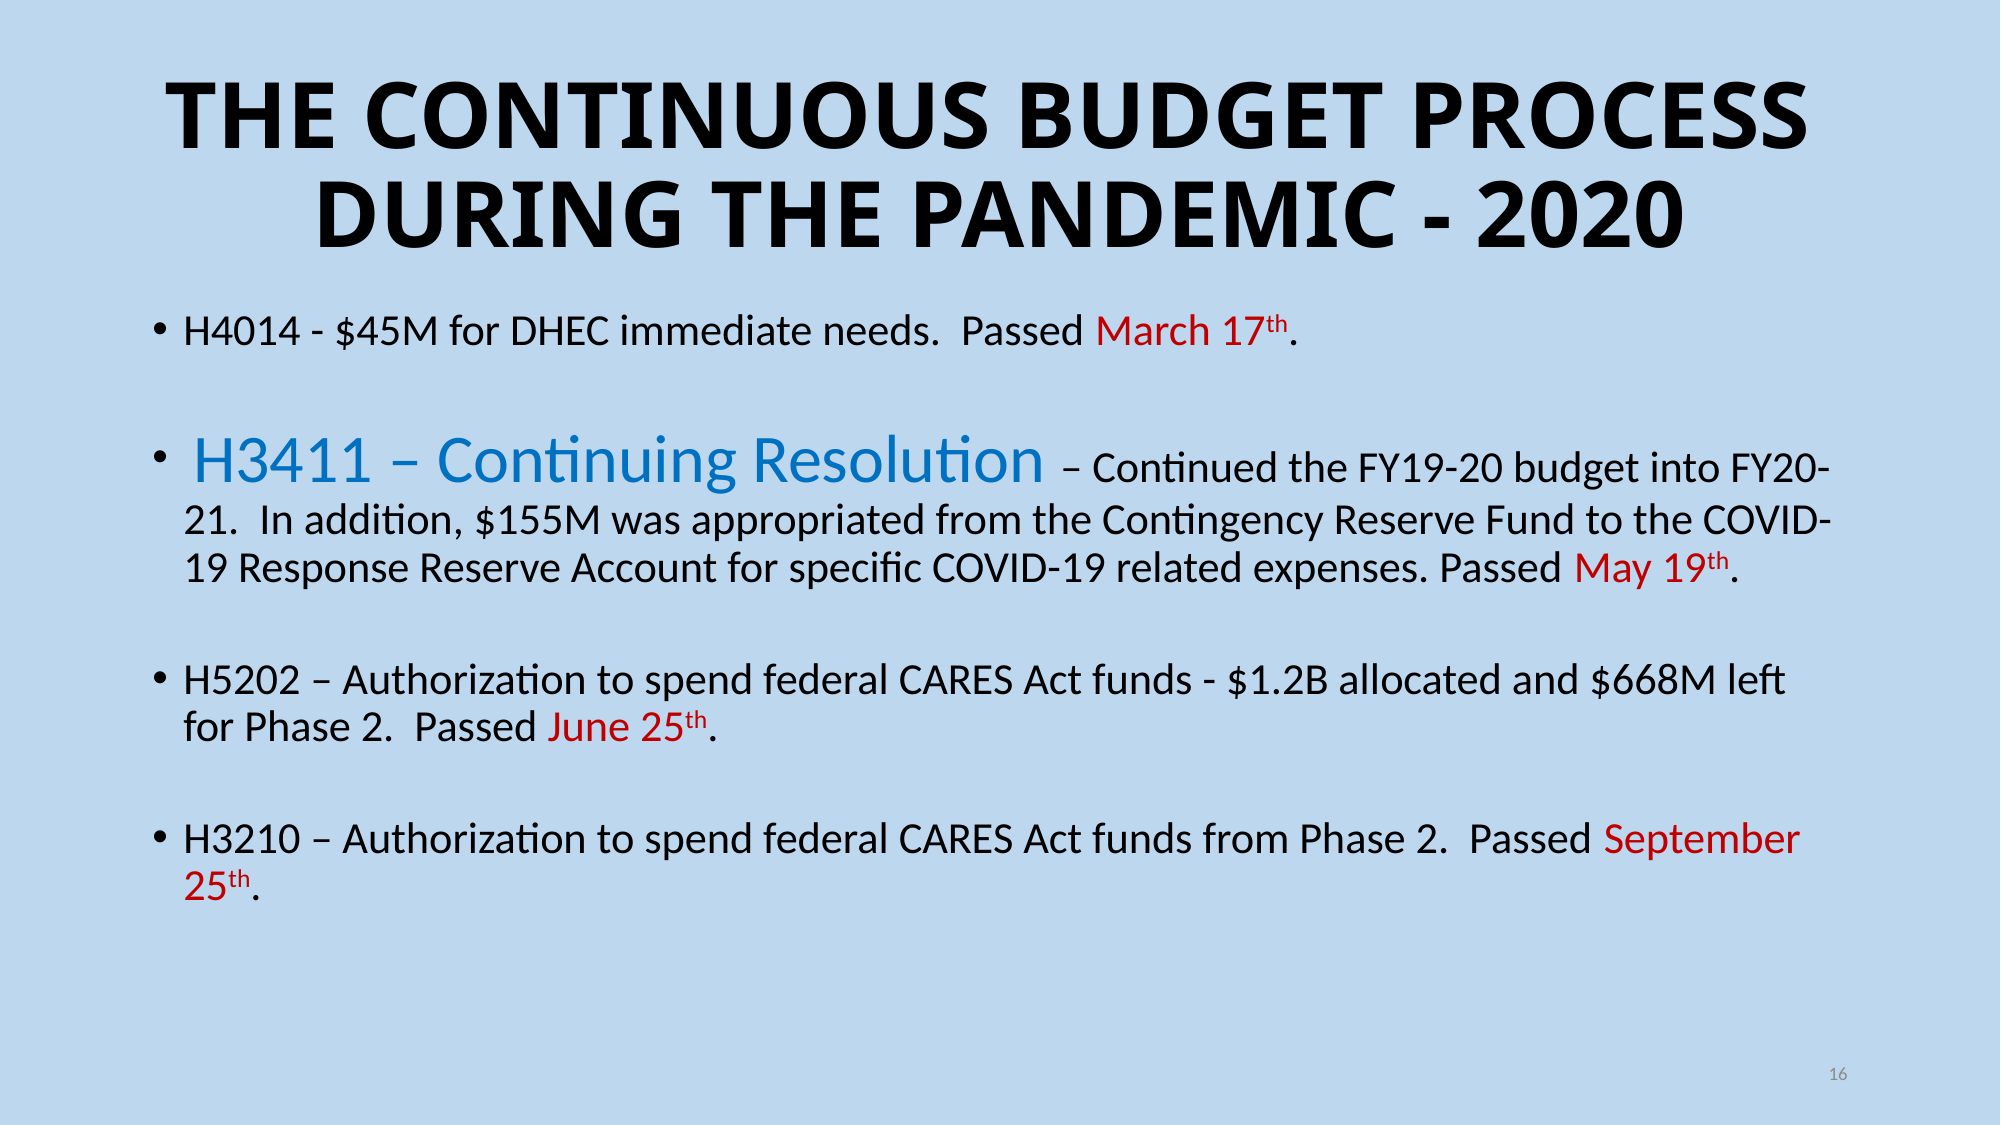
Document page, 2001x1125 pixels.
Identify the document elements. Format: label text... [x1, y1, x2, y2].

list H4014 - $45M for DHEC immediate needs. Passed March 17th. H3411 – Continuing Resolution – Continued the FY19-20 budget into FY20-21. In addition, $155M was appropriated from the Contingency Reserve Fund to the COVID-19 Response Reserve Account for specific COVID-19 related expenses. Passed May 19th. H5202 – Authorization to spend federal CARES Act funds - $1.2B allocated and $668M left for Phase 2. Passed June 25th. H3210 – Authorization to spend federal CARES Act funds from Phase 2. Passed September 25th. [137, 299, 1863, 1014]
title THE CONTINUOUS BUDGET PROCESS DURING THE PANDEMIC - 2020 [137, 59, 1863, 278]
slide_number 16 [1412, 1042, 1863, 1103]
